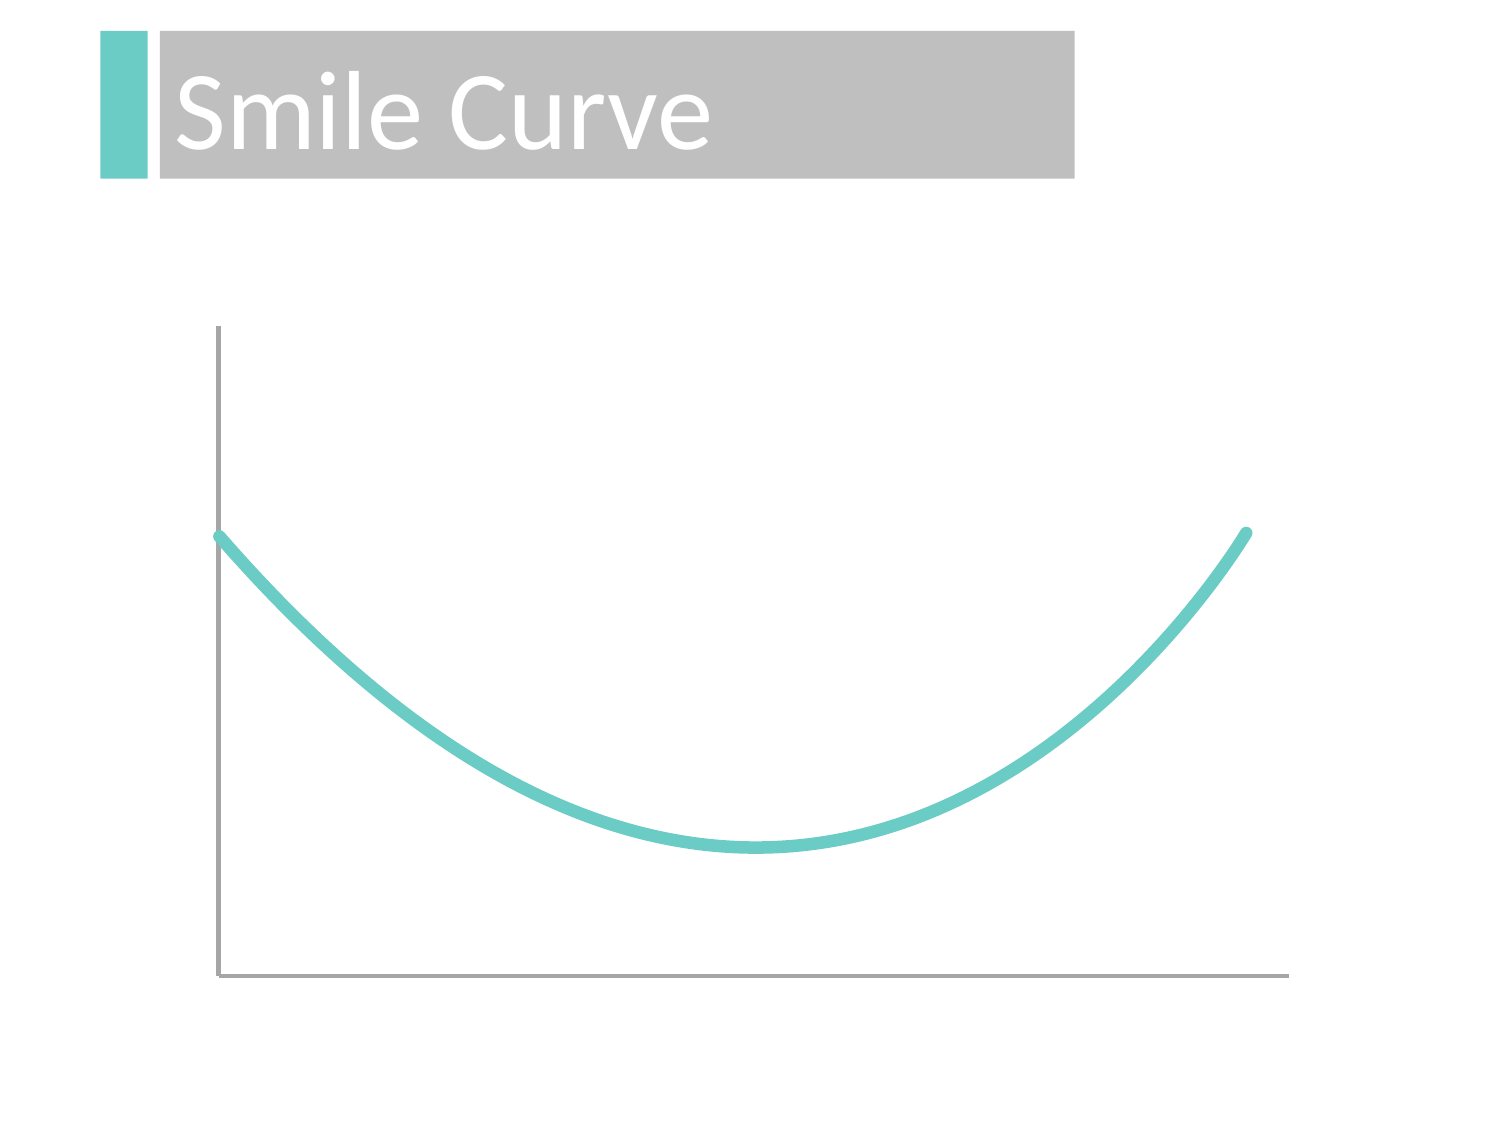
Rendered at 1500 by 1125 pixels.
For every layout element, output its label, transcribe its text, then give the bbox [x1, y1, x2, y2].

text_box [222, 534, 749, 848]
text_box [758, 532, 1247, 848]
text_box [98, 29, 150, 181]
text_box Smile Curve [158, 29, 1077, 181]
